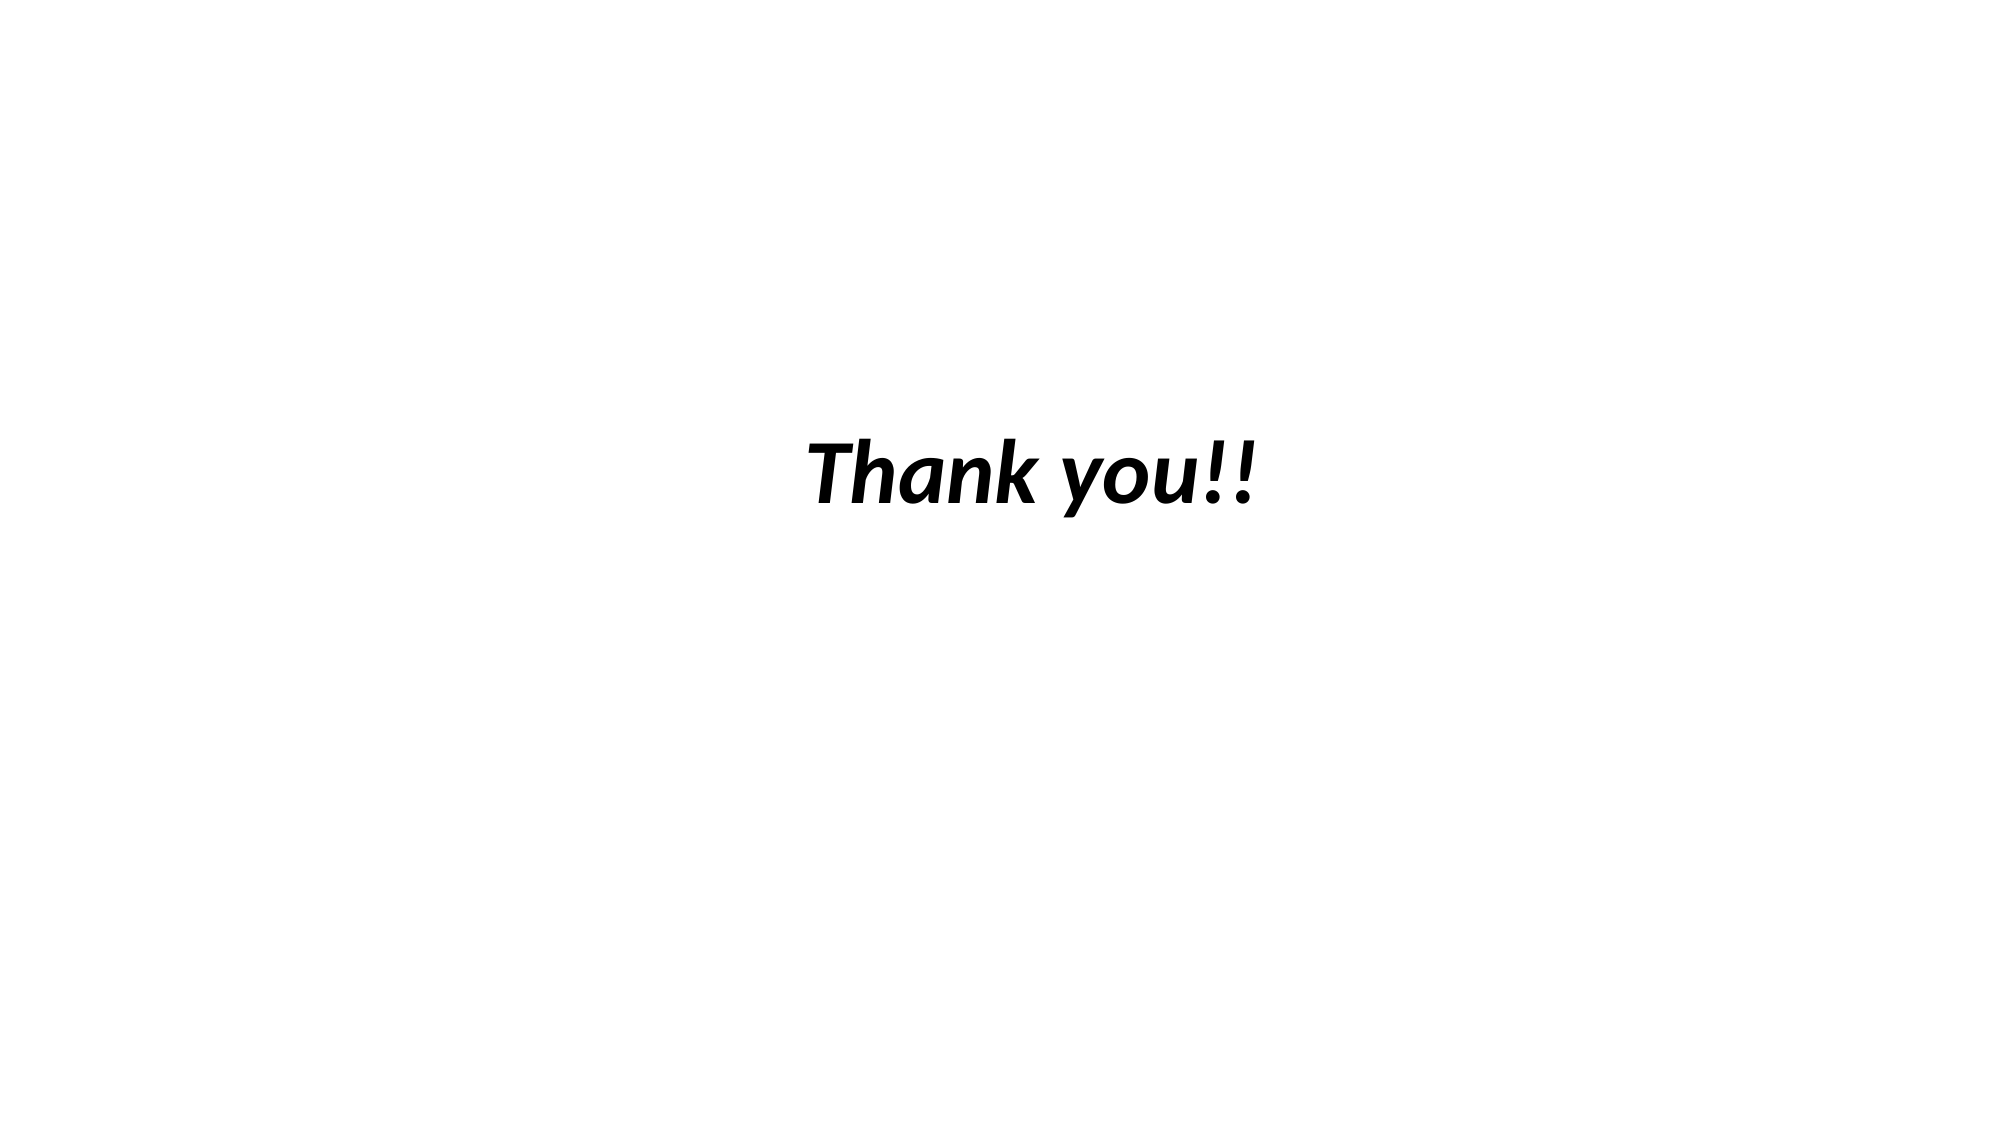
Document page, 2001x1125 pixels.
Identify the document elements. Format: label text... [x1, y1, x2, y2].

text_box Thank you!! [404, 404, 1660, 529]
